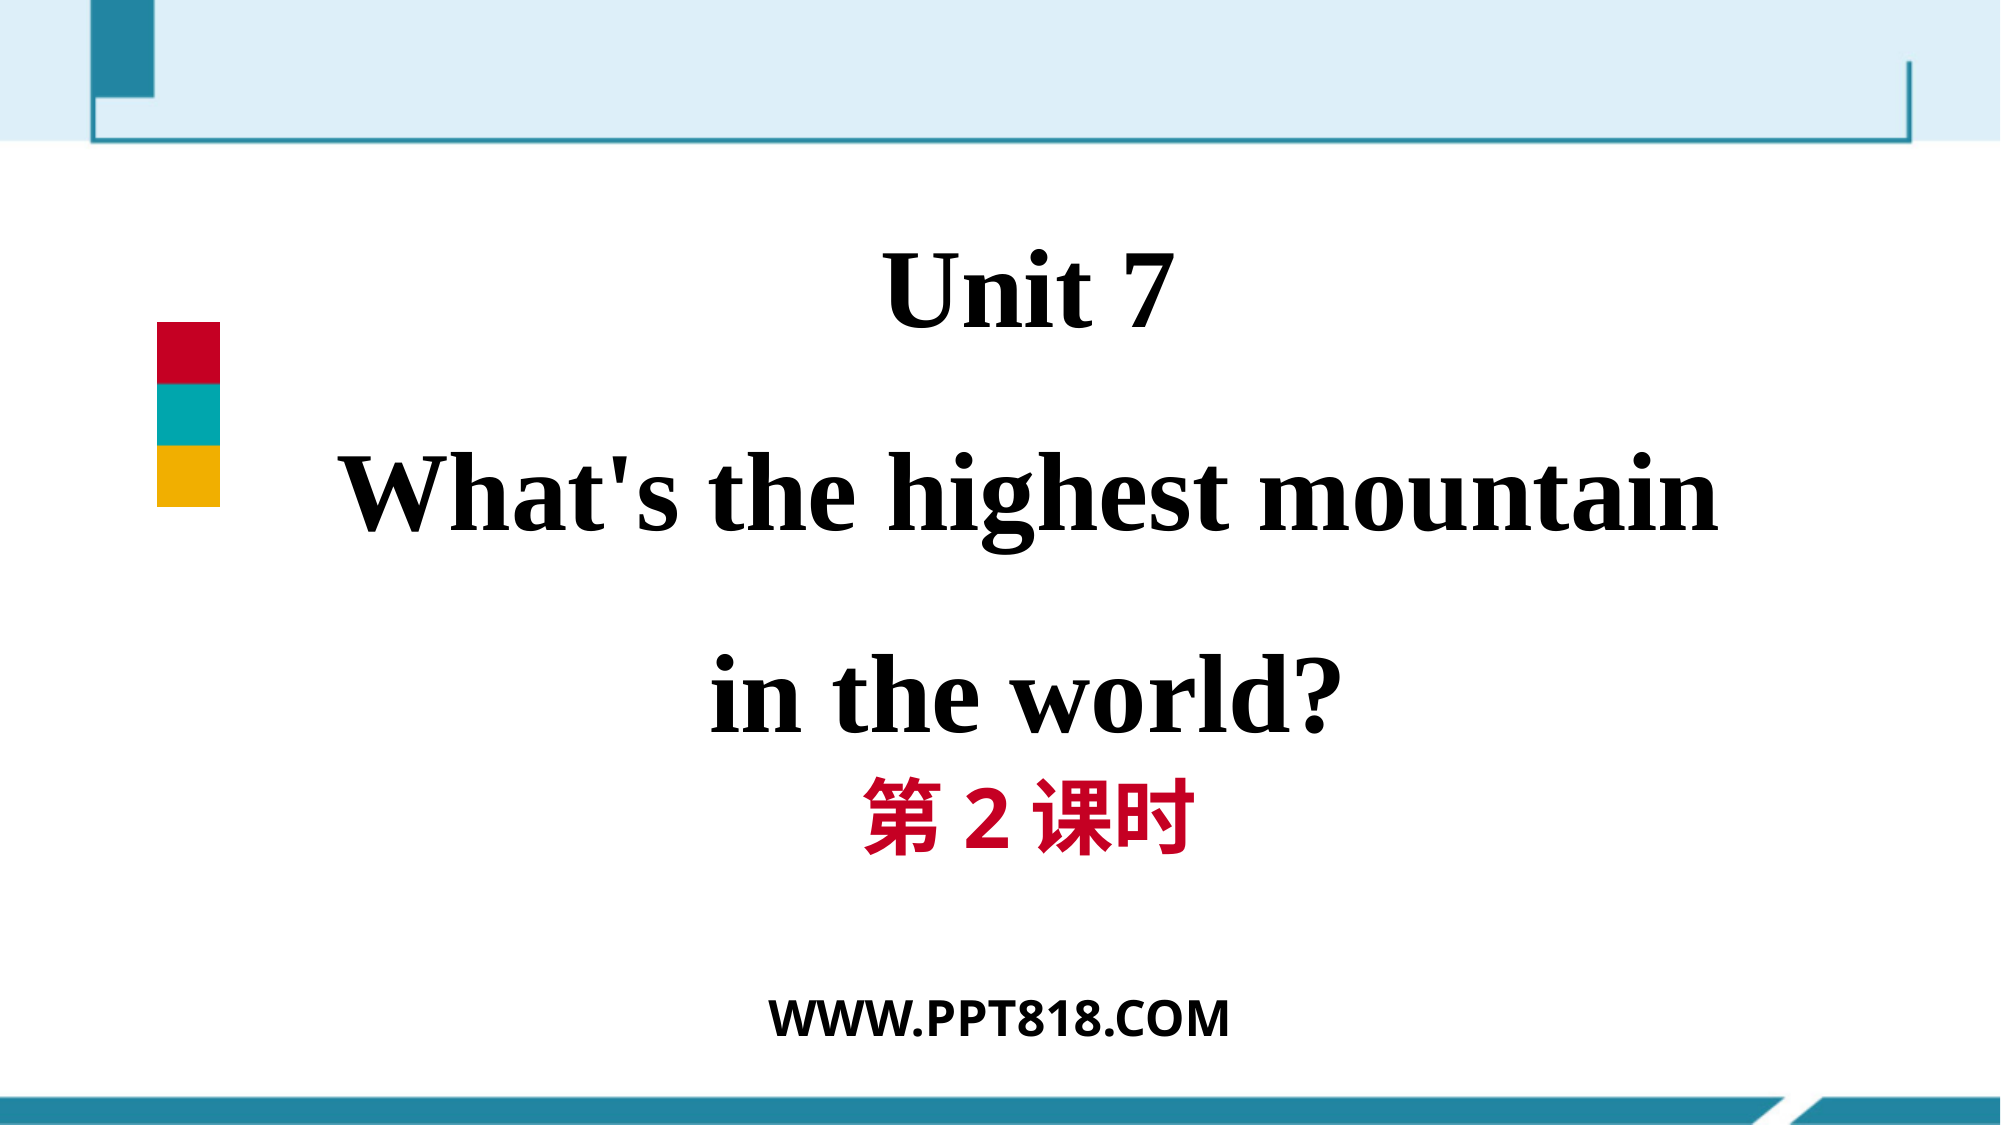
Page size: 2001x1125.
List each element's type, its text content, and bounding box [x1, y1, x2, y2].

text_box WWW.PPT818.COM [0, 973, 2000, 1055]
picture [0, 0, 2001, 1125]
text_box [245, 140, 1813, 874]
